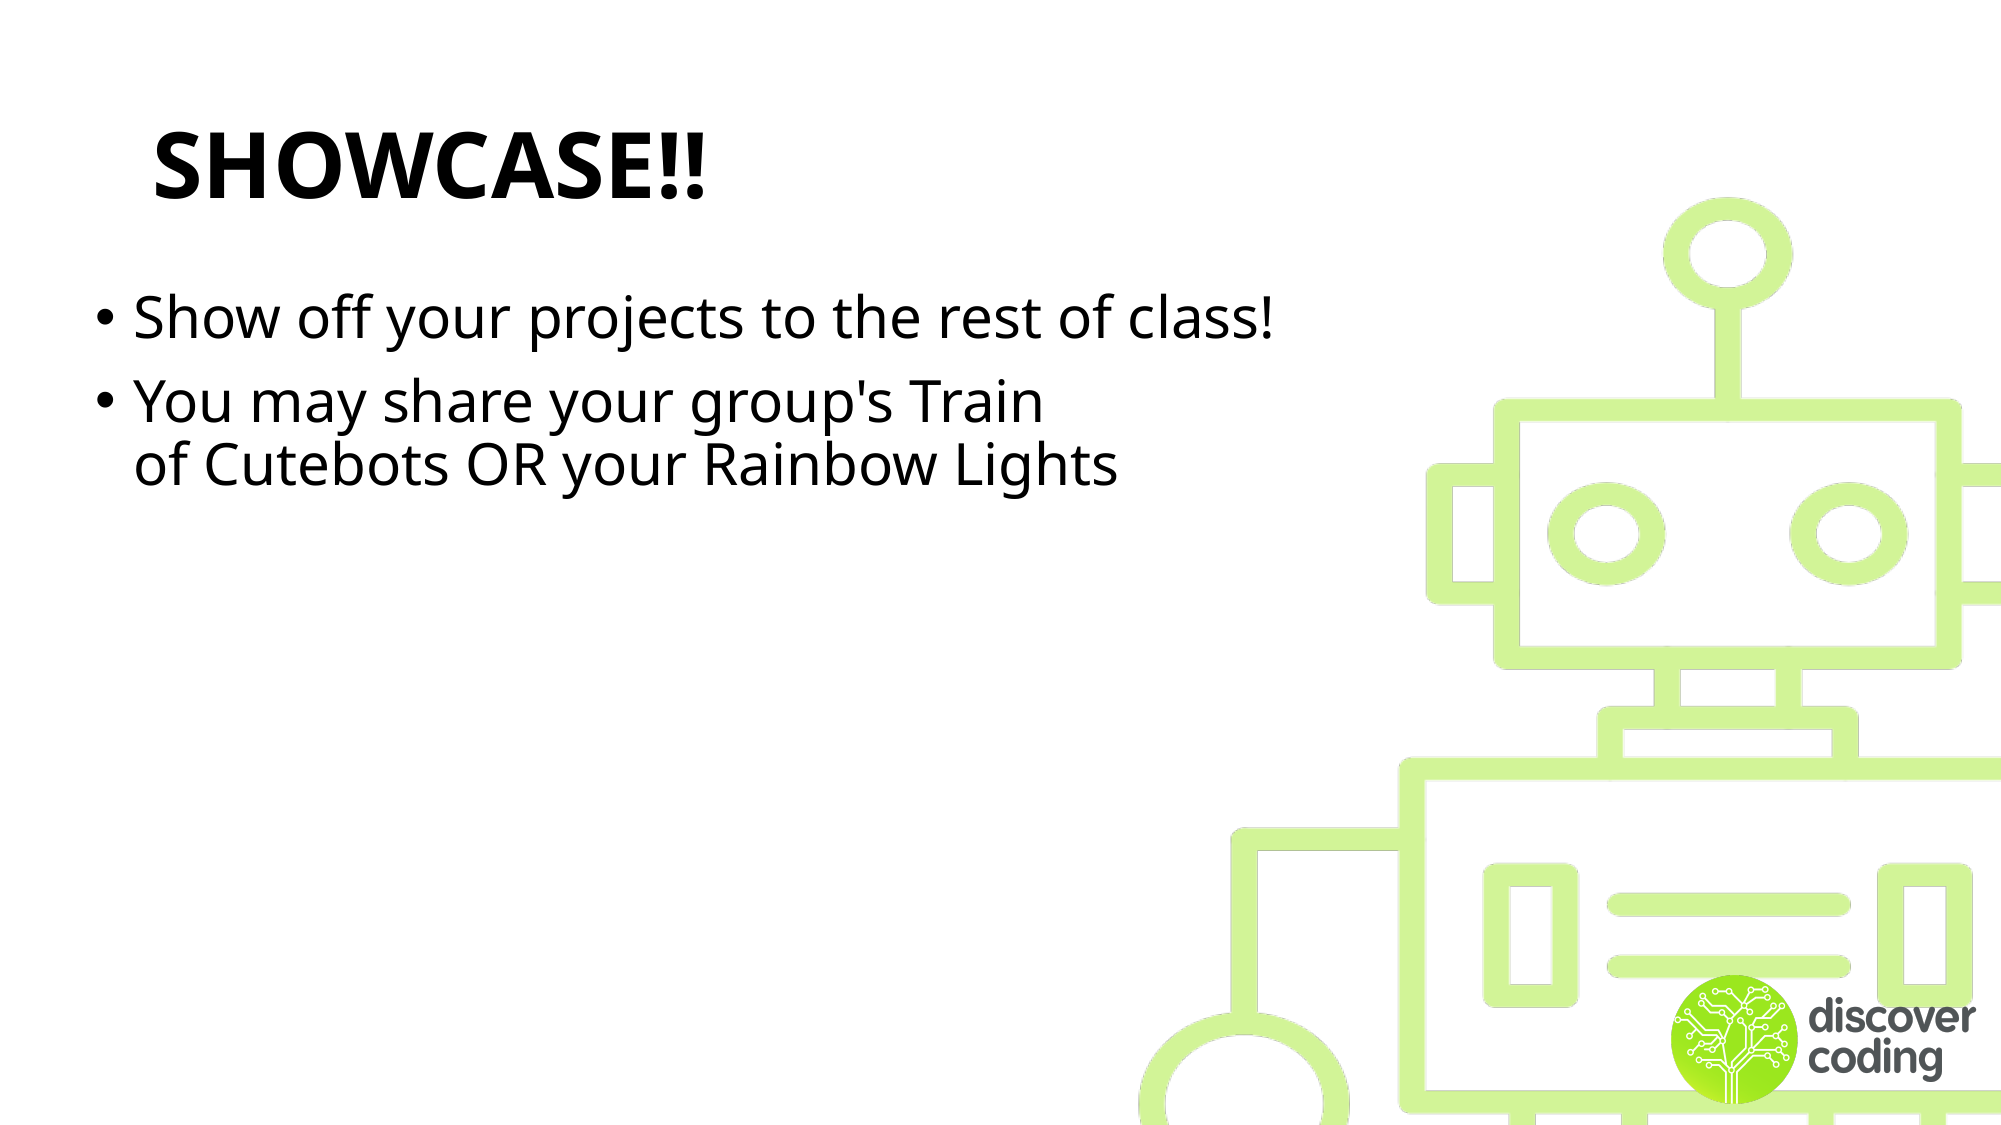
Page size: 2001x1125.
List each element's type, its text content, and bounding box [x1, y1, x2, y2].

picture [879, 0, 2001, 1125]
title SHOWCASE!! [137, 59, 879, 278]
text_box [137, 299, 879, 1014]
list Show off your projects to the rest of class! You may share your group's Train of Cutebots OR your Rainbow Lights [80, 280, 879, 1014]
